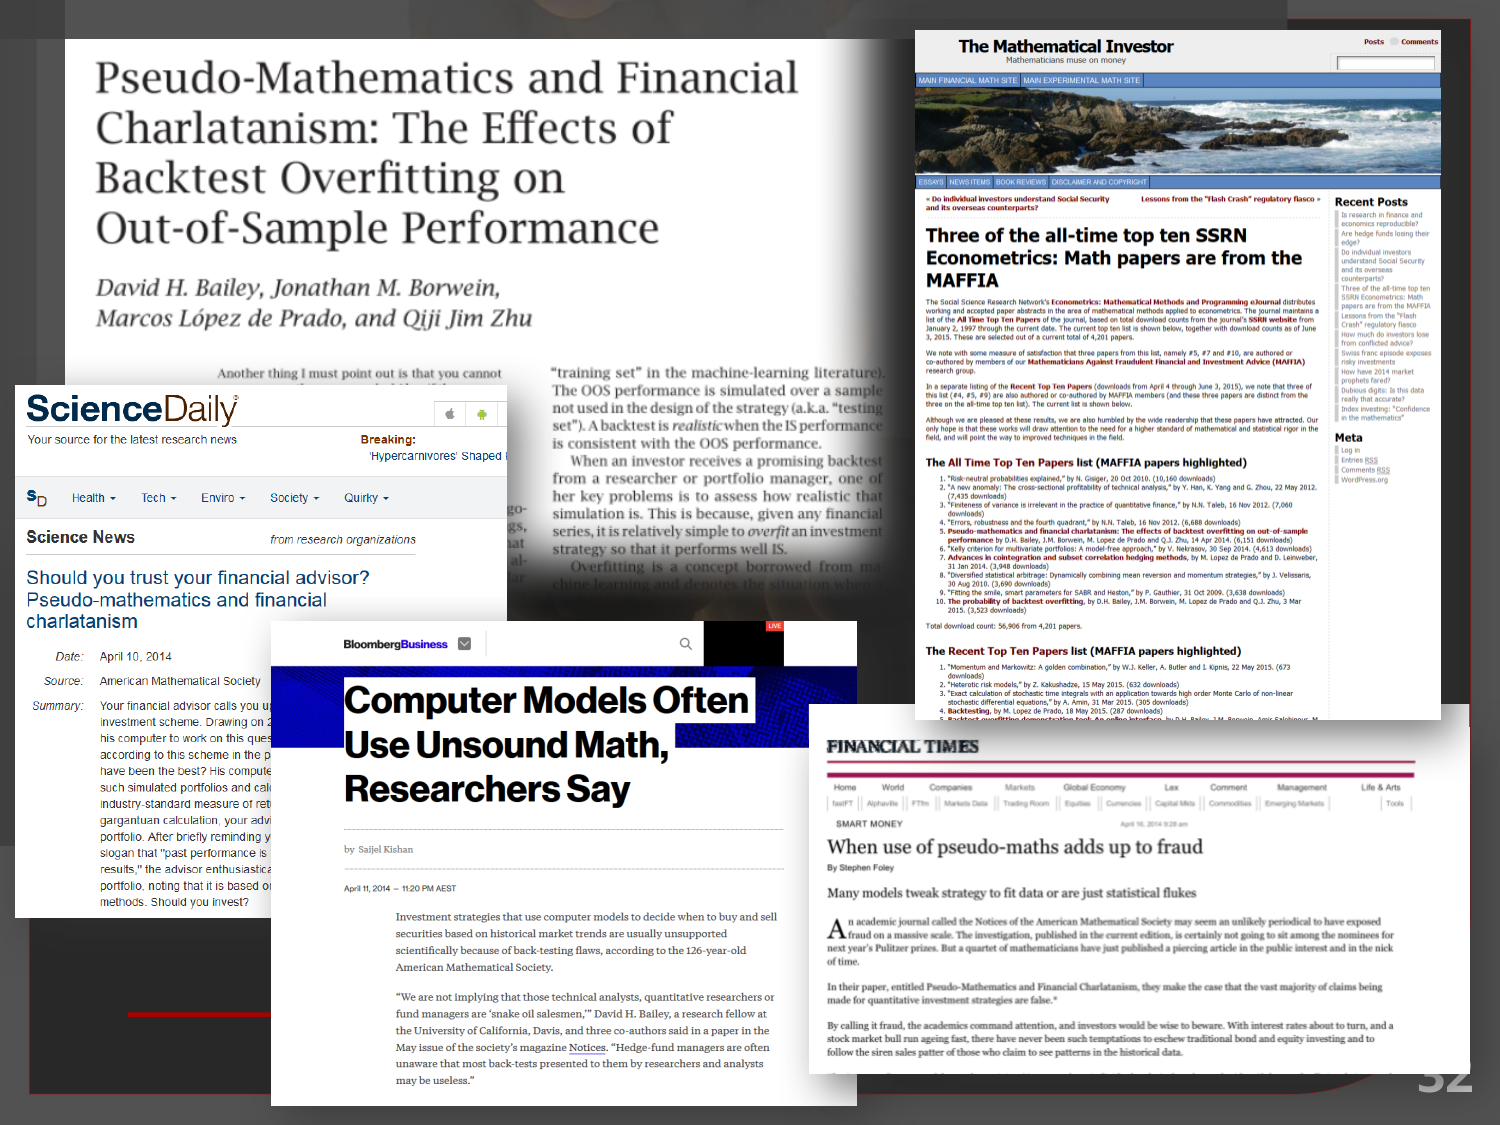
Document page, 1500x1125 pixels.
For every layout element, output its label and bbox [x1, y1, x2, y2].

picture [14, 384, 858, 1107]
text_box [808, 703, 1471, 1075]
picture [914, 30, 1442, 721]
text_box [0, 0, 1289, 847]
